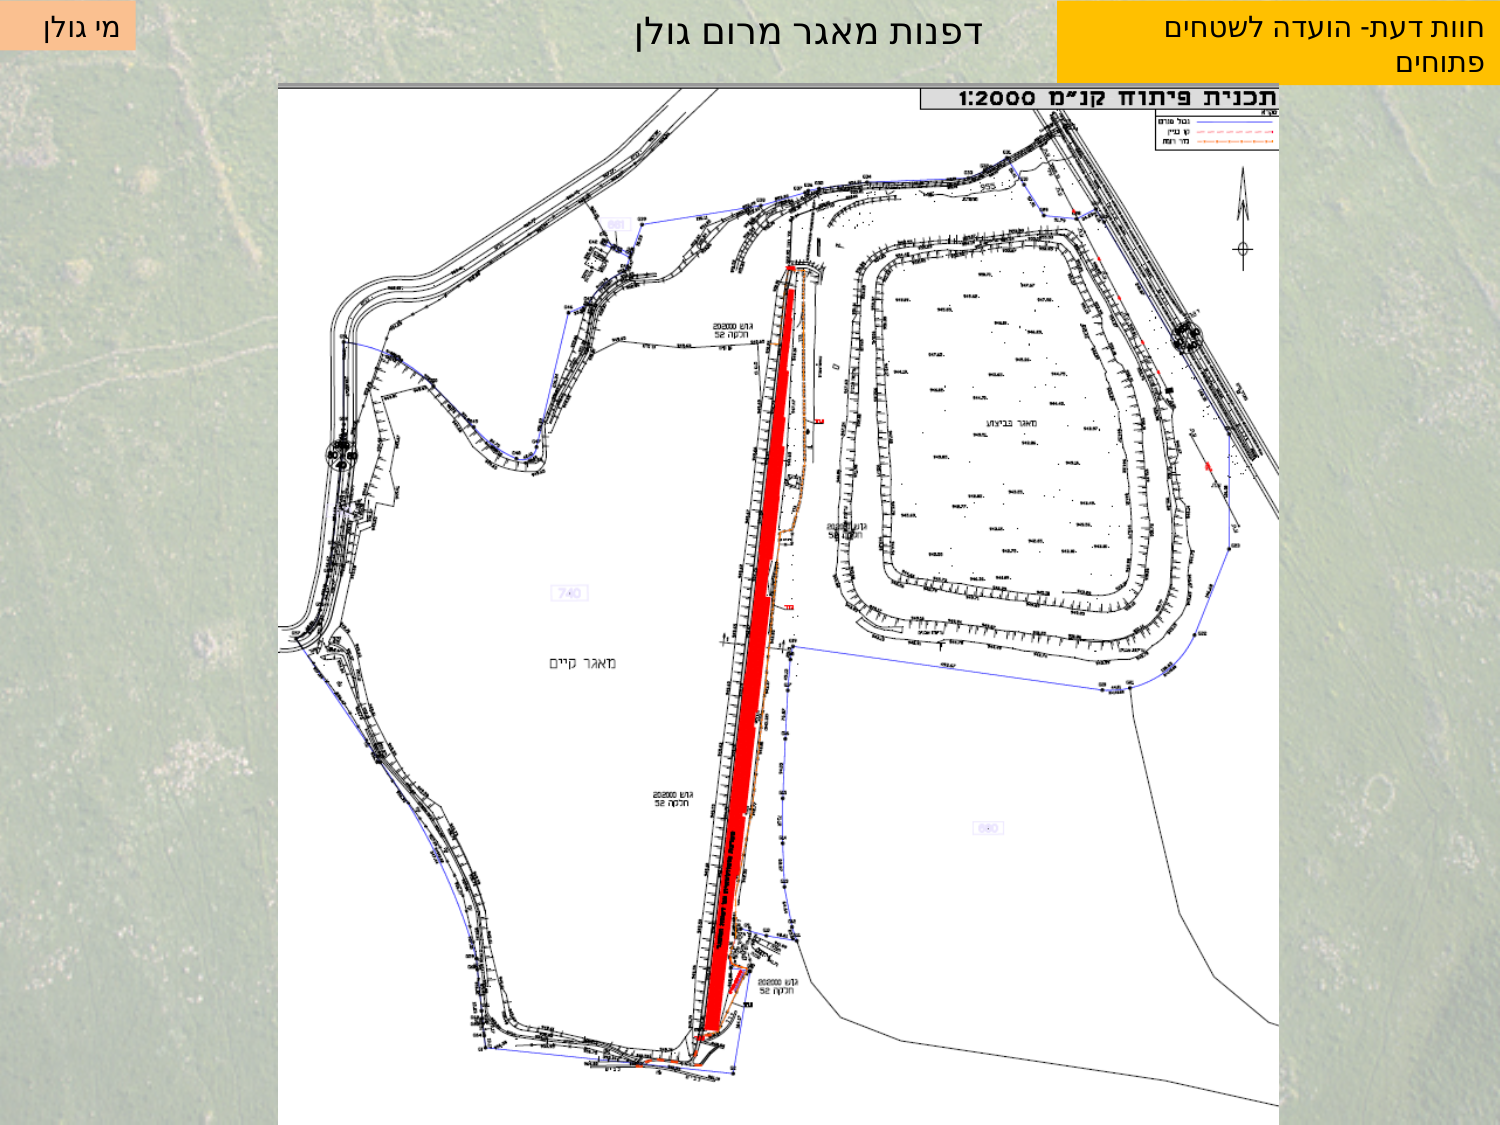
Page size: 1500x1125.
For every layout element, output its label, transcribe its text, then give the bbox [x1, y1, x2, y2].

text_box דפנות מאגר מרום גולן [572, 0, 999, 60]
text_box מי גולן [0, 0, 136, 51]
picture [278, 82, 1279, 1125]
text_box חוות דעת- הועדה לשטחים פתוחים [1057, 0, 1500, 86]
